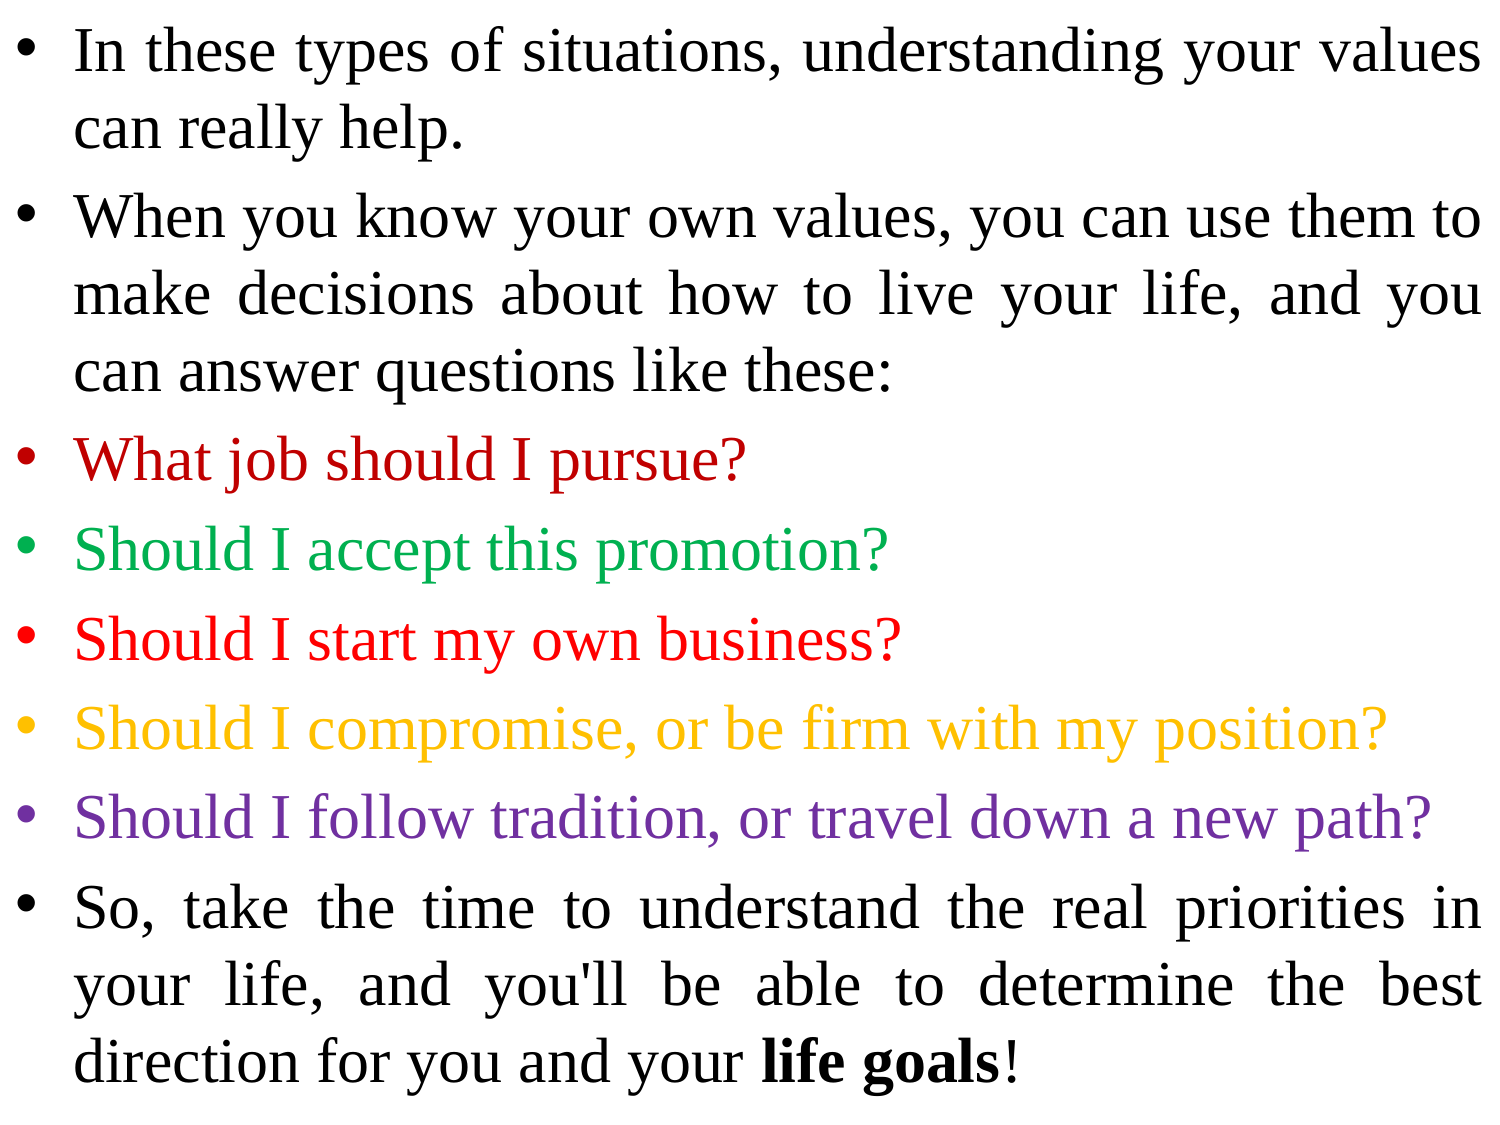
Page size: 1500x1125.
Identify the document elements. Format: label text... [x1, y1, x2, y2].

list In these types of situations, understanding your values can really help. When you know your own values, you can use them to make decisions about how to live your life, and you can answer questions like these: What job should I pursue? Should I accept this promotion? Should I start my own business? Should I compromise, or be firm with my position? Should I follow tradition, or travel down a new path? So, take the time to understand the real priorities in your life, and you'll be able to determine the best direction for you and your life goals! [0, 0, 1500, 1125]
